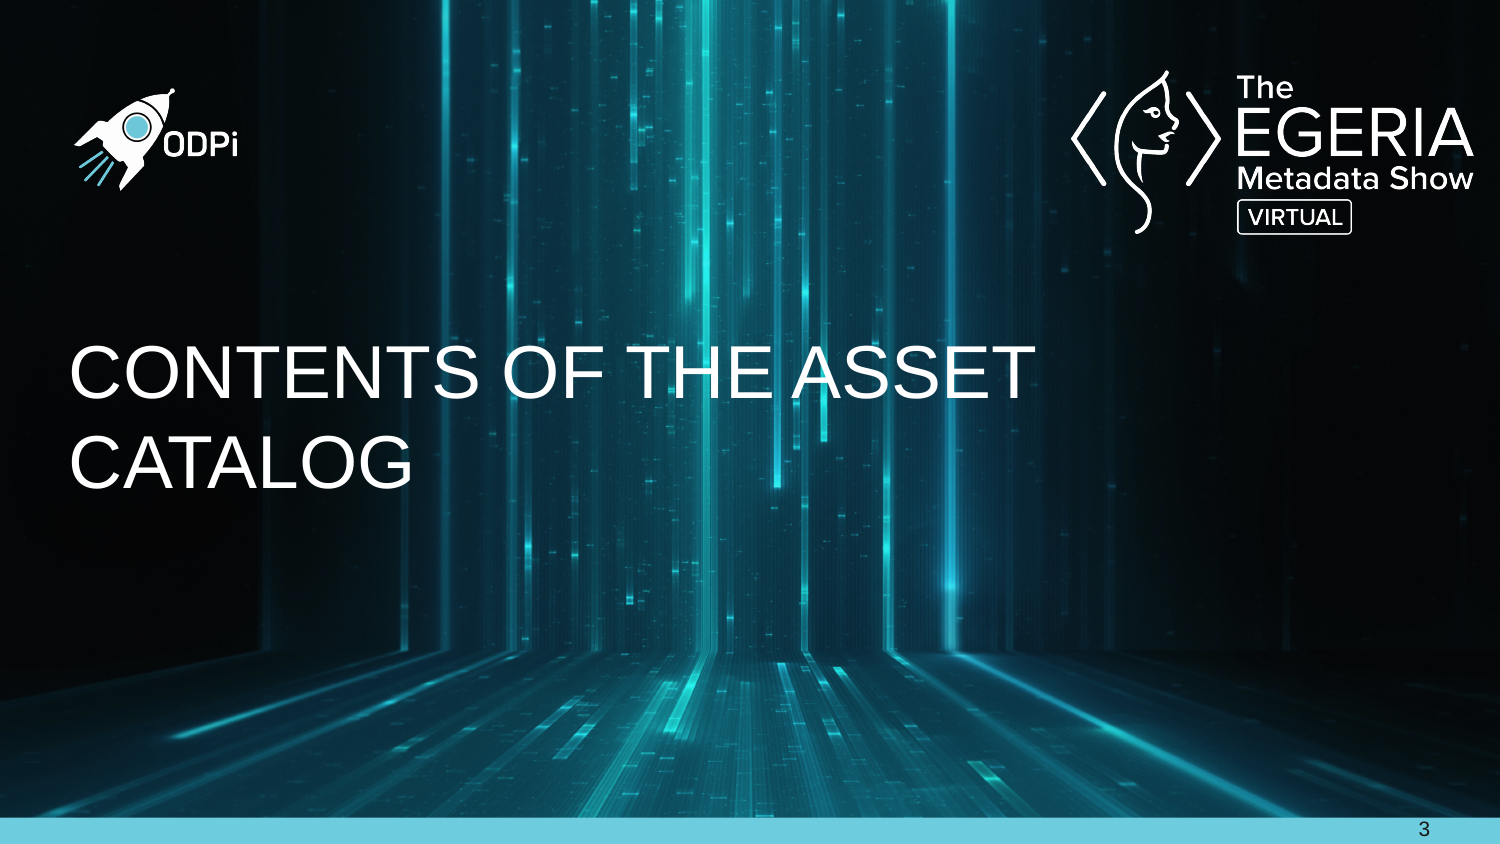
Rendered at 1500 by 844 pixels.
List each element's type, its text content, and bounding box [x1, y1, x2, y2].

slide_number 3 [1403, 813, 1494, 843]
title Contents of the Asset Catalog [53, 307, 1386, 519]
picture [0, 0, 1500, 817]
